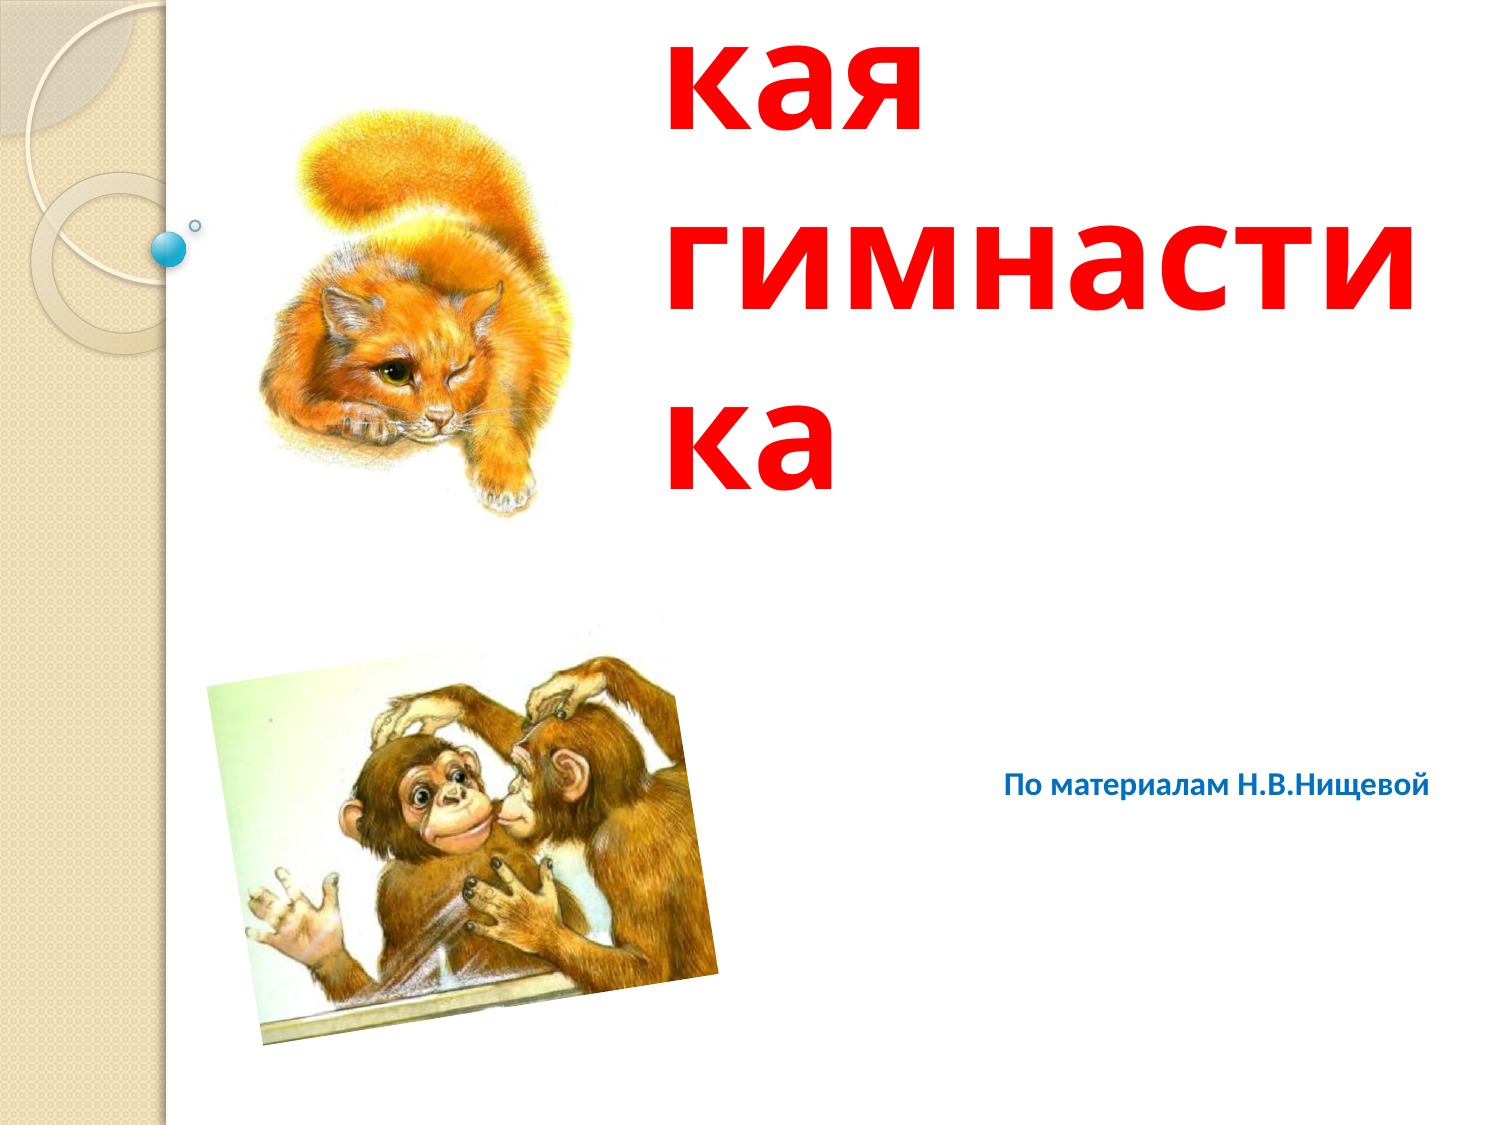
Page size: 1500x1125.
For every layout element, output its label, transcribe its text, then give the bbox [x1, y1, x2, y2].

title Весёлая мимическая гимнастика [644, 46, 1454, 528]
subtitle По материалам Н.В.Нищевой [960, 761, 1454, 891]
picture [234, 82, 613, 530]
picture [206, 614, 719, 1046]
